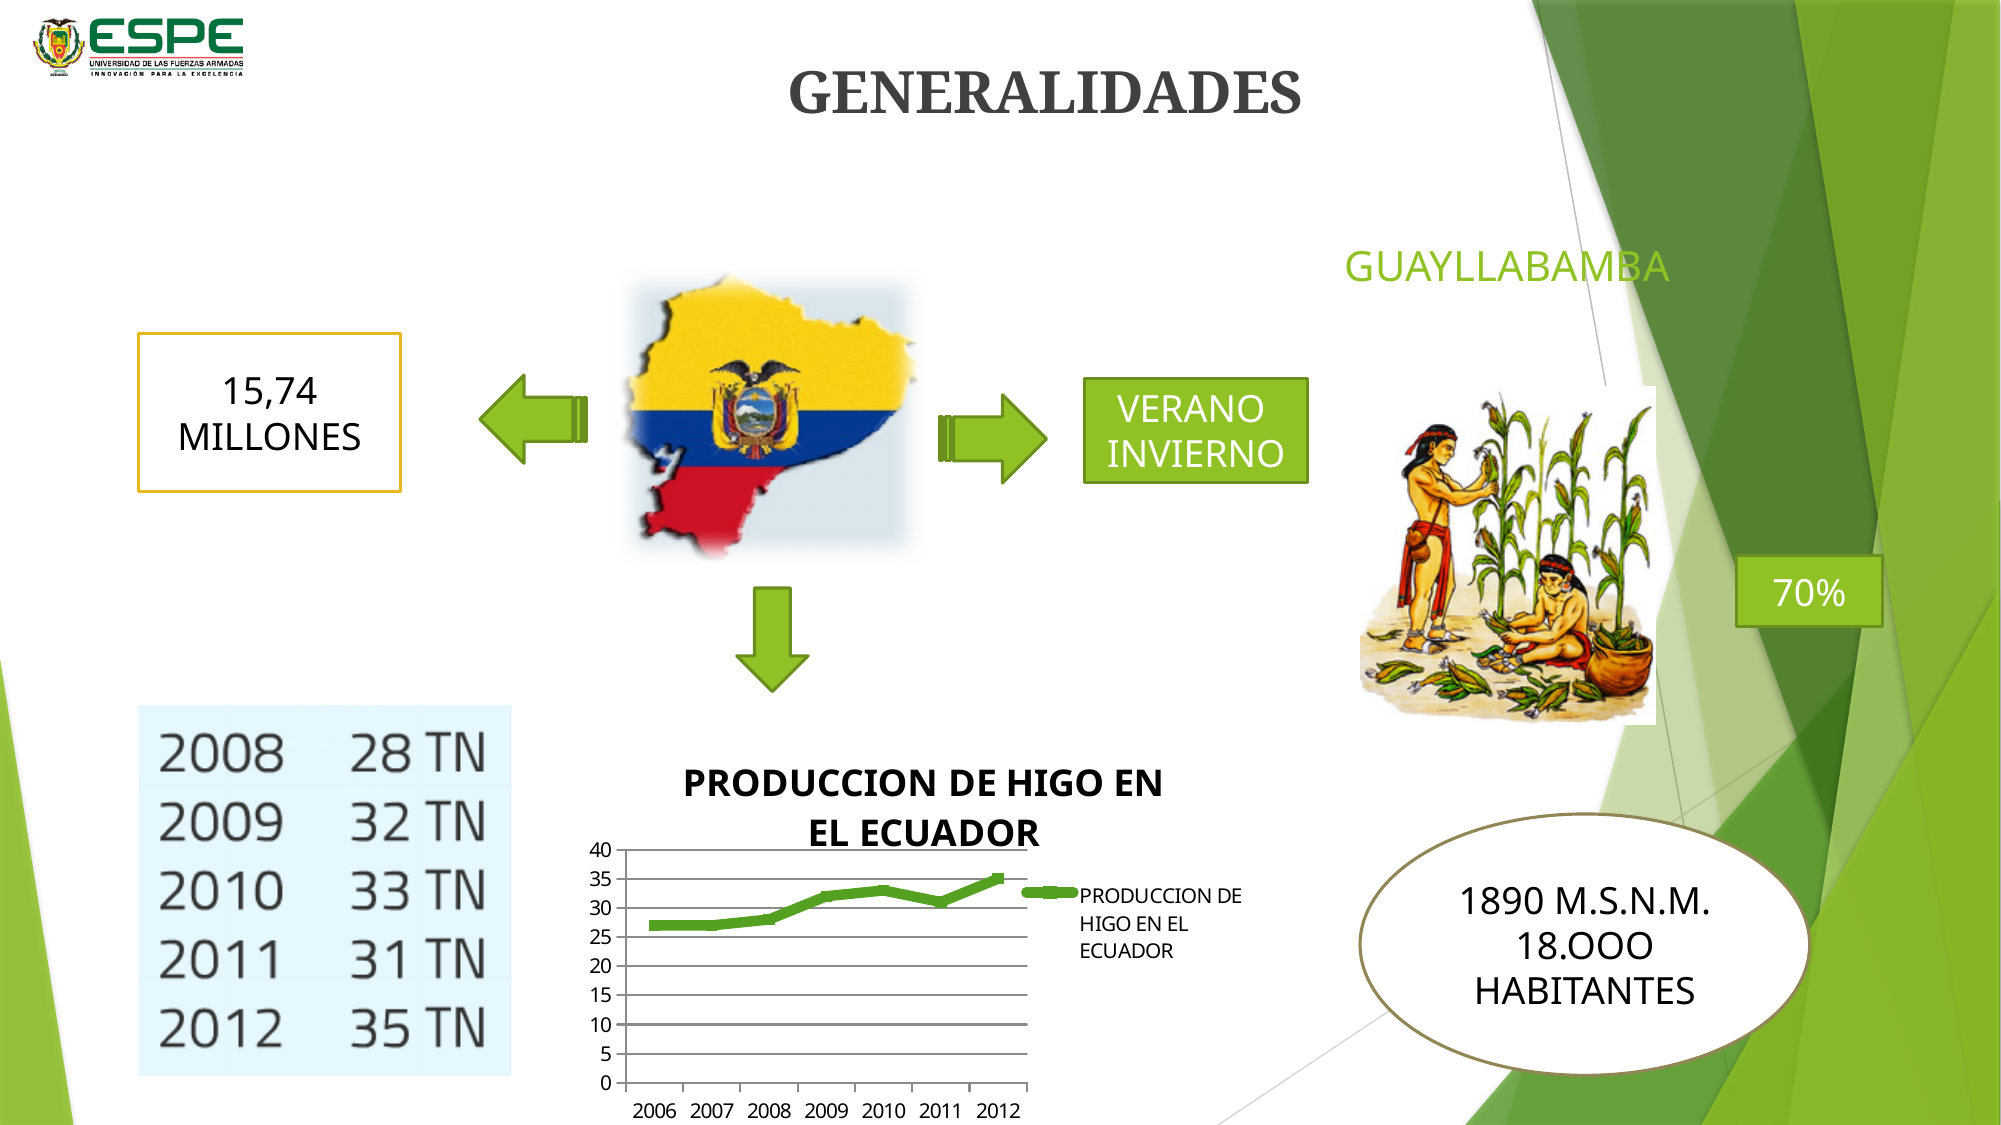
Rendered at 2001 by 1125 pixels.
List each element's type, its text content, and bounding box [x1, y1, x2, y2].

text_box GENERALIDADES [436, 47, 1655, 133]
text_box 70% [1735, 554, 1884, 628]
text_box 15,74 MILLONES [137, 332, 402, 493]
text_box [938, 393, 1048, 485]
text_box VERANO INVIERNO [1083, 377, 1309, 484]
picture [137, 705, 513, 1076]
picture [33, 18, 244, 77]
picture [1359, 386, 1656, 726]
text_box GUAYLLABAMBA [1262, 232, 1753, 298]
text_box [735, 586, 810, 693]
chart [586, 729, 1262, 1125]
picture [613, 264, 928, 568]
text_box 1890 M.S.N.M. 18.OOO HABITANTES [1358, 812, 1812, 1077]
text_box [478, 373, 588, 465]
